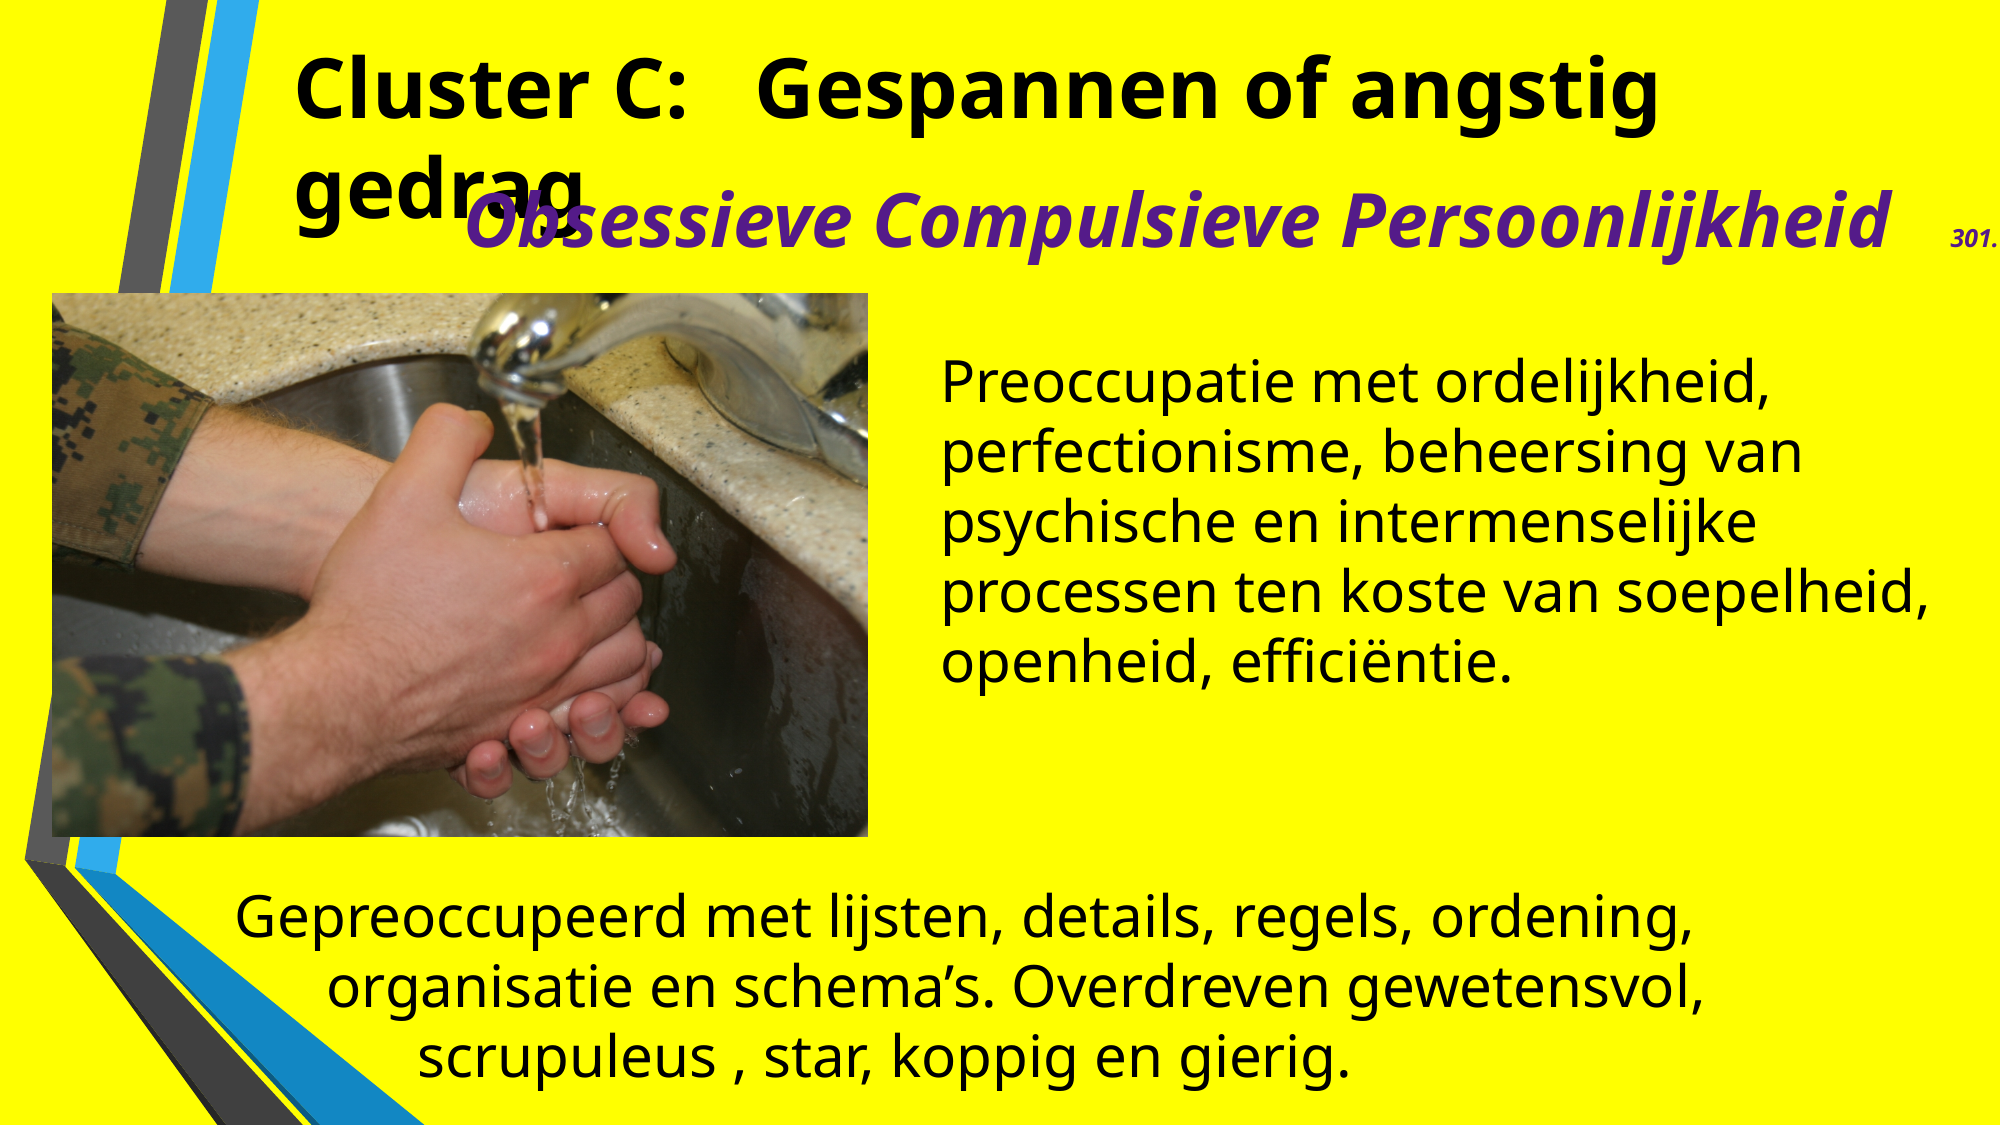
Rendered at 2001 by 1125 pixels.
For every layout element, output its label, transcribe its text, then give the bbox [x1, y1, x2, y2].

text_box Cluster C: Gespannen of angstig gedrag [278, 28, 1885, 243]
text_box Obsessieve Compulsieve Persoonlijkheid 301.6 [448, 164, 2000, 270]
text_box Preoccupatie met ordelijkheid, perfectionisme, beheersing van psychische en intermenselijke processen ten koste van soepelheid, openheid, efficiëntie. [925, 336, 1961, 701]
picture [52, 292, 868, 838]
text_box Gepreoccupeerd met lijsten, details, regels, ordening, organisatie en schema’s. Overdreven gewetensvol, scrupuleus , star, koppig en gierig. [220, 872, 1885, 1097]
